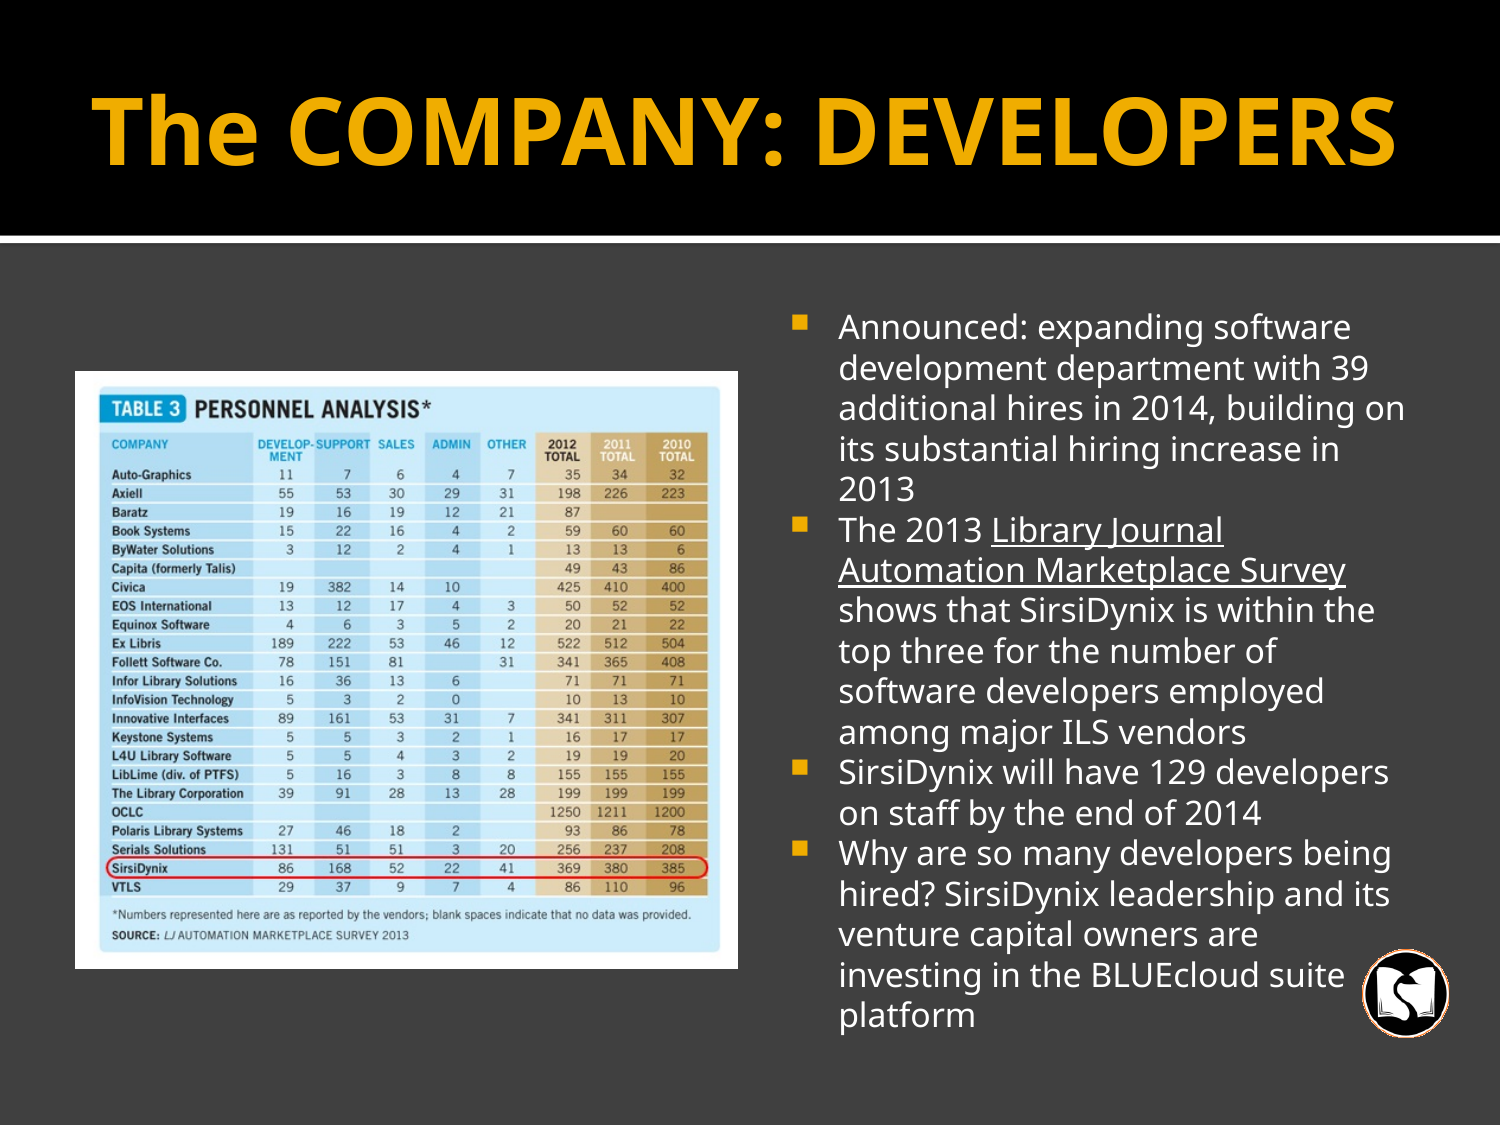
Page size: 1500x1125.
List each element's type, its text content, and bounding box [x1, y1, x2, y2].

list Announced: expanding software development department with 39 additional hires in 2014, building on its substantial hiring increase in 2013 The 2013 Library Journal Automation Marketplace Survey shows that SirsiDynix is within the top three for the number of software developers employed among major ILS vendors SirsiDynix will have 129 developers on staff by the end of 2014 Why are so many developers being hired? SirsiDynix leadership and its venture capital owners are investing in the BLUEcloud suite platform [762, 291, 1425, 1050]
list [74, 371, 738, 969]
picture [1425, 949, 1450, 1038]
title The COMPANY: DEVELOPERS [75, 24, 1425, 231]
